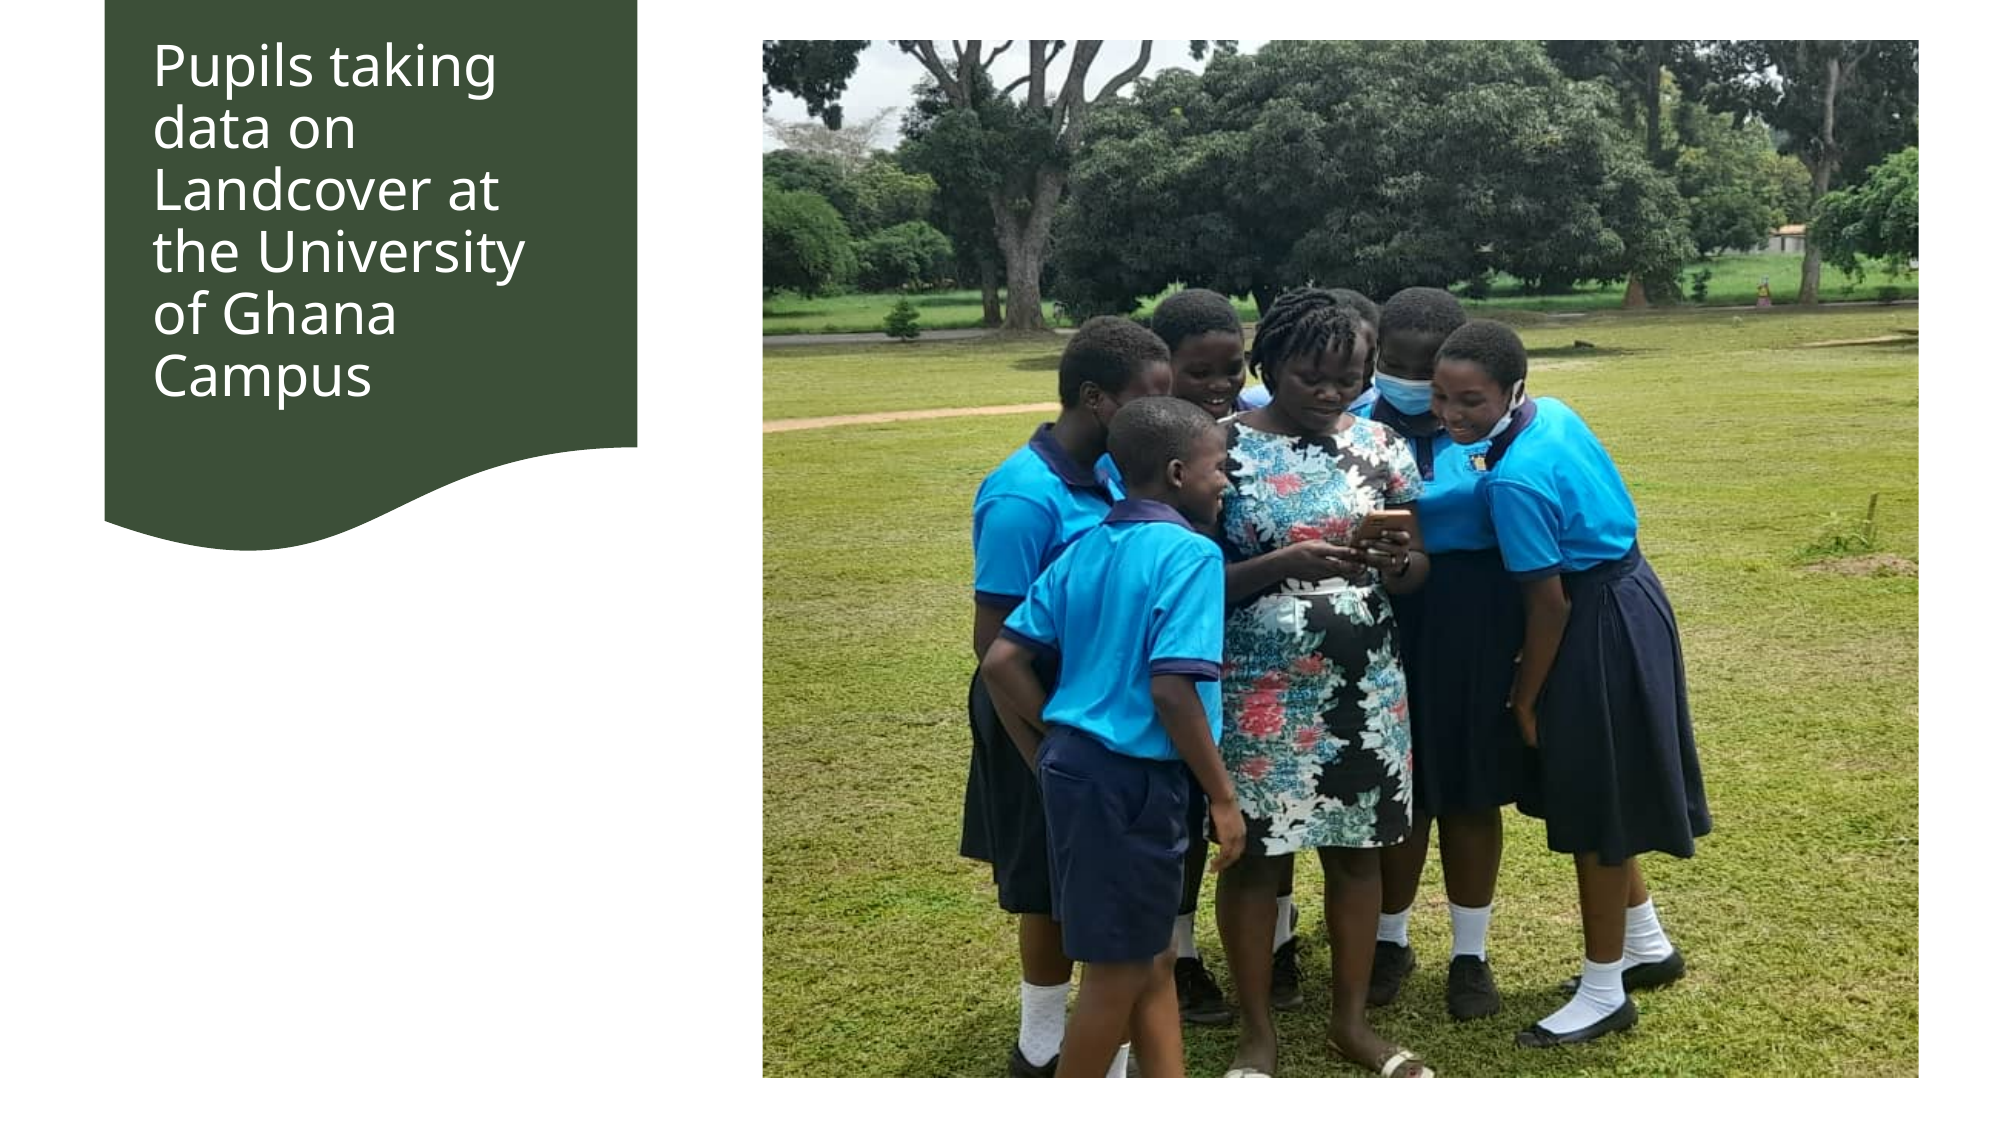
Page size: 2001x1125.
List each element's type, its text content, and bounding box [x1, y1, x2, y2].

title Pupils taking data on Landcover at the University of Ghana Campus [137, 28, 604, 417]
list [762, 40, 1919, 1079]
text_box [103, 0, 639, 552]
